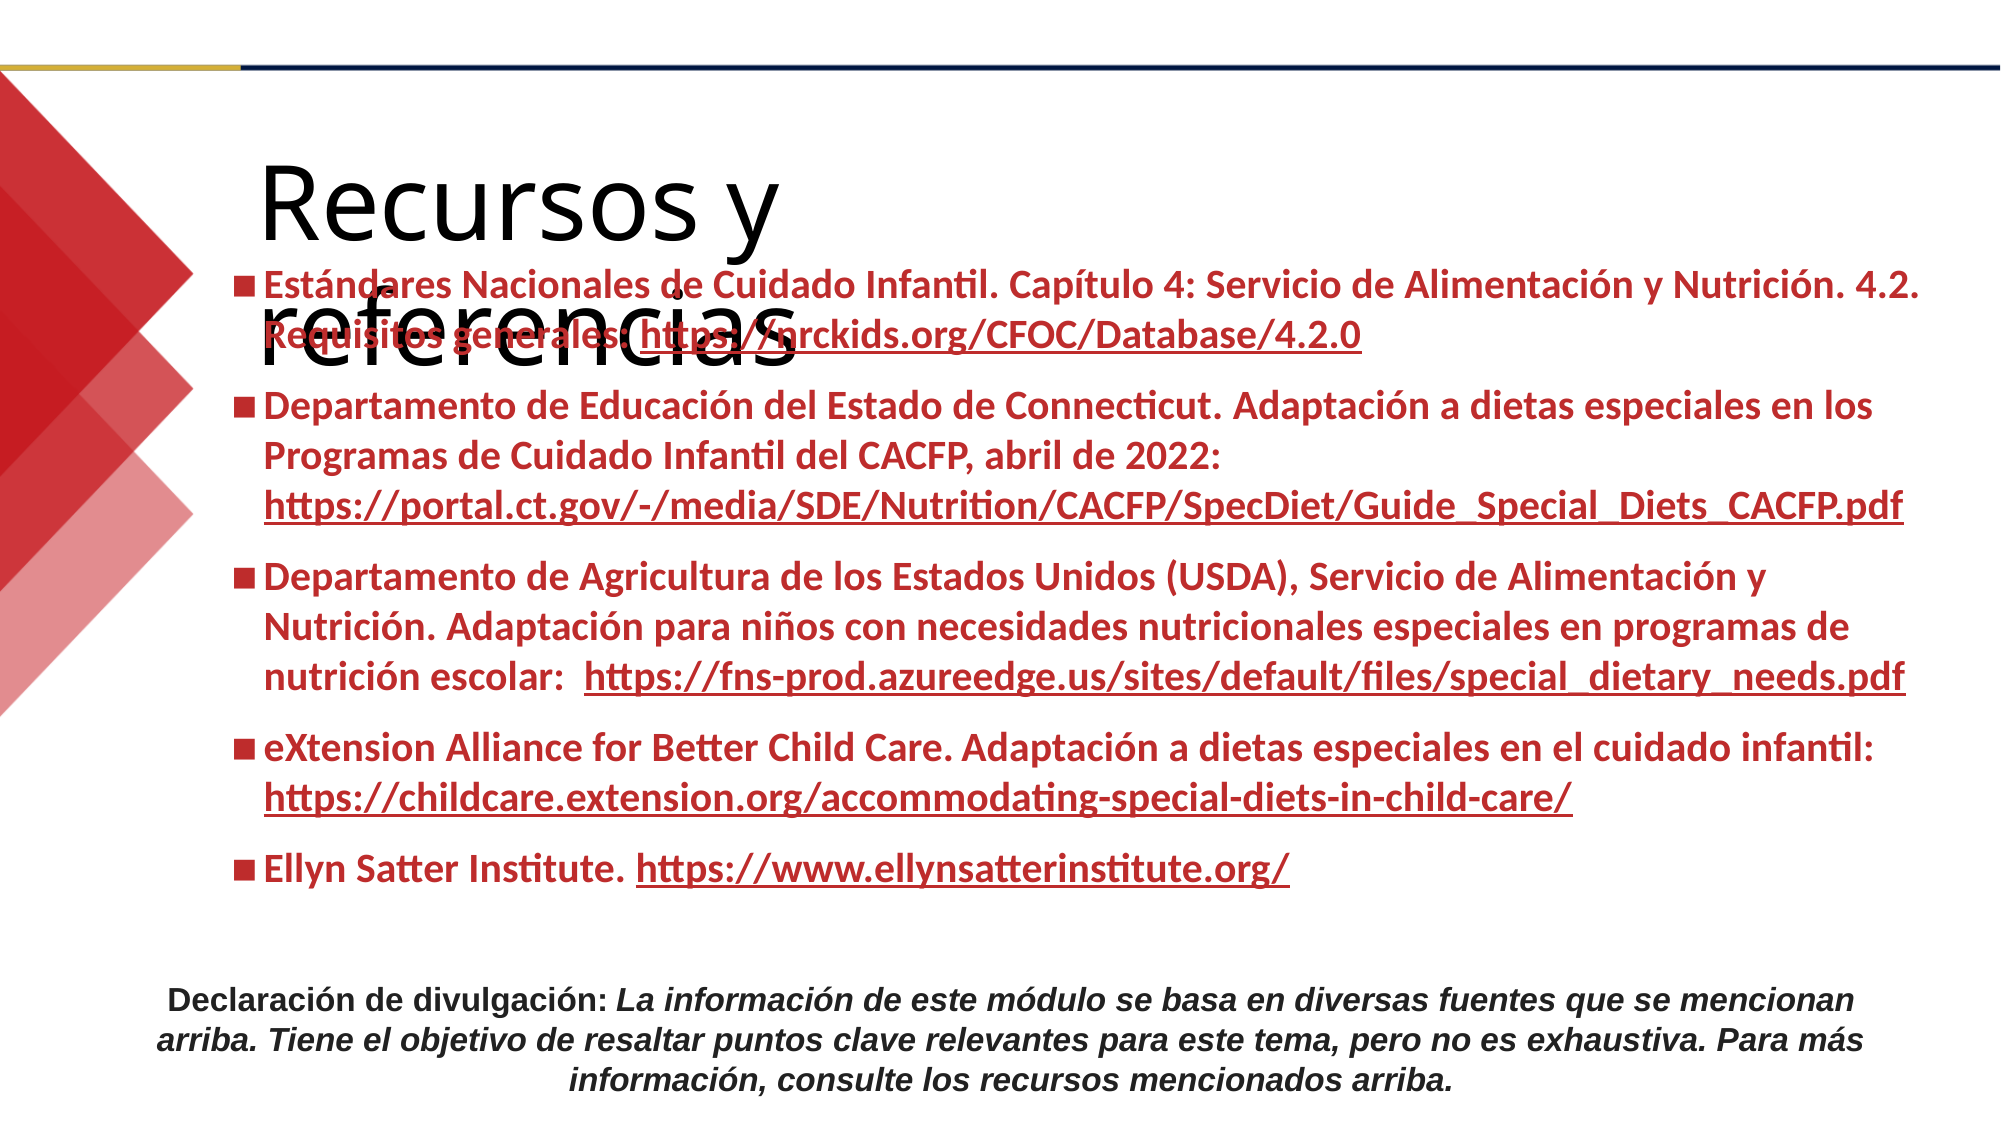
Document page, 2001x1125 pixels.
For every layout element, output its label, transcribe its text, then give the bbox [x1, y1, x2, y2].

picture [0, 0, 2001, 1125]
text_box Declaración de divulgación: La información de este módulo se basa en diversas fuentes que se mencionan arriba. Tiene el objetivo de resaltar puntos clave relevantes para este tema, pero no es exhaustiva. Para más información, consulte los recursos mencionados arriba. [133, 963, 1891, 1113]
list Recursos y referencias [241, 128, 1365, 225]
list Estándares Nacionales de Cuidado Infantil. Capítulo 4: Servicio de Alimentación y Nutrición. 4.2. Requisitos generales: https://nrckids.org/CFOC/Database/4.2.0 Departamento de Educación del Estado de Connecticut. Adaptación a dietas especiales en los Programas de Cuidado Infantil del CACFP, abril de 2022: https://portal.ct.gov/-/media/SDE/Nutrition/CACFP/SpecDiet/Guide_Special_Diets_CACFP.pdf Departamento de Agricultura de los Estados Unidos (USDA), Servicio de Alimentación y Nutrición. Adaptación para niños con necesidades nutricionales especiales en programas de nutrición escolar: https://fns-prod.azureedge.us/sites/default/files/special_dietary_needs.pdf eXtension Alliance for Better Child Care. Adaptación a dietas especiales en el cuidado infantil: https://childcare.extension.org/accommodating-special-diets-in-child-care/ Ellyn Satter Institute. https://www.ellynsatterinstitute.org/ [211, 225, 1960, 976]
